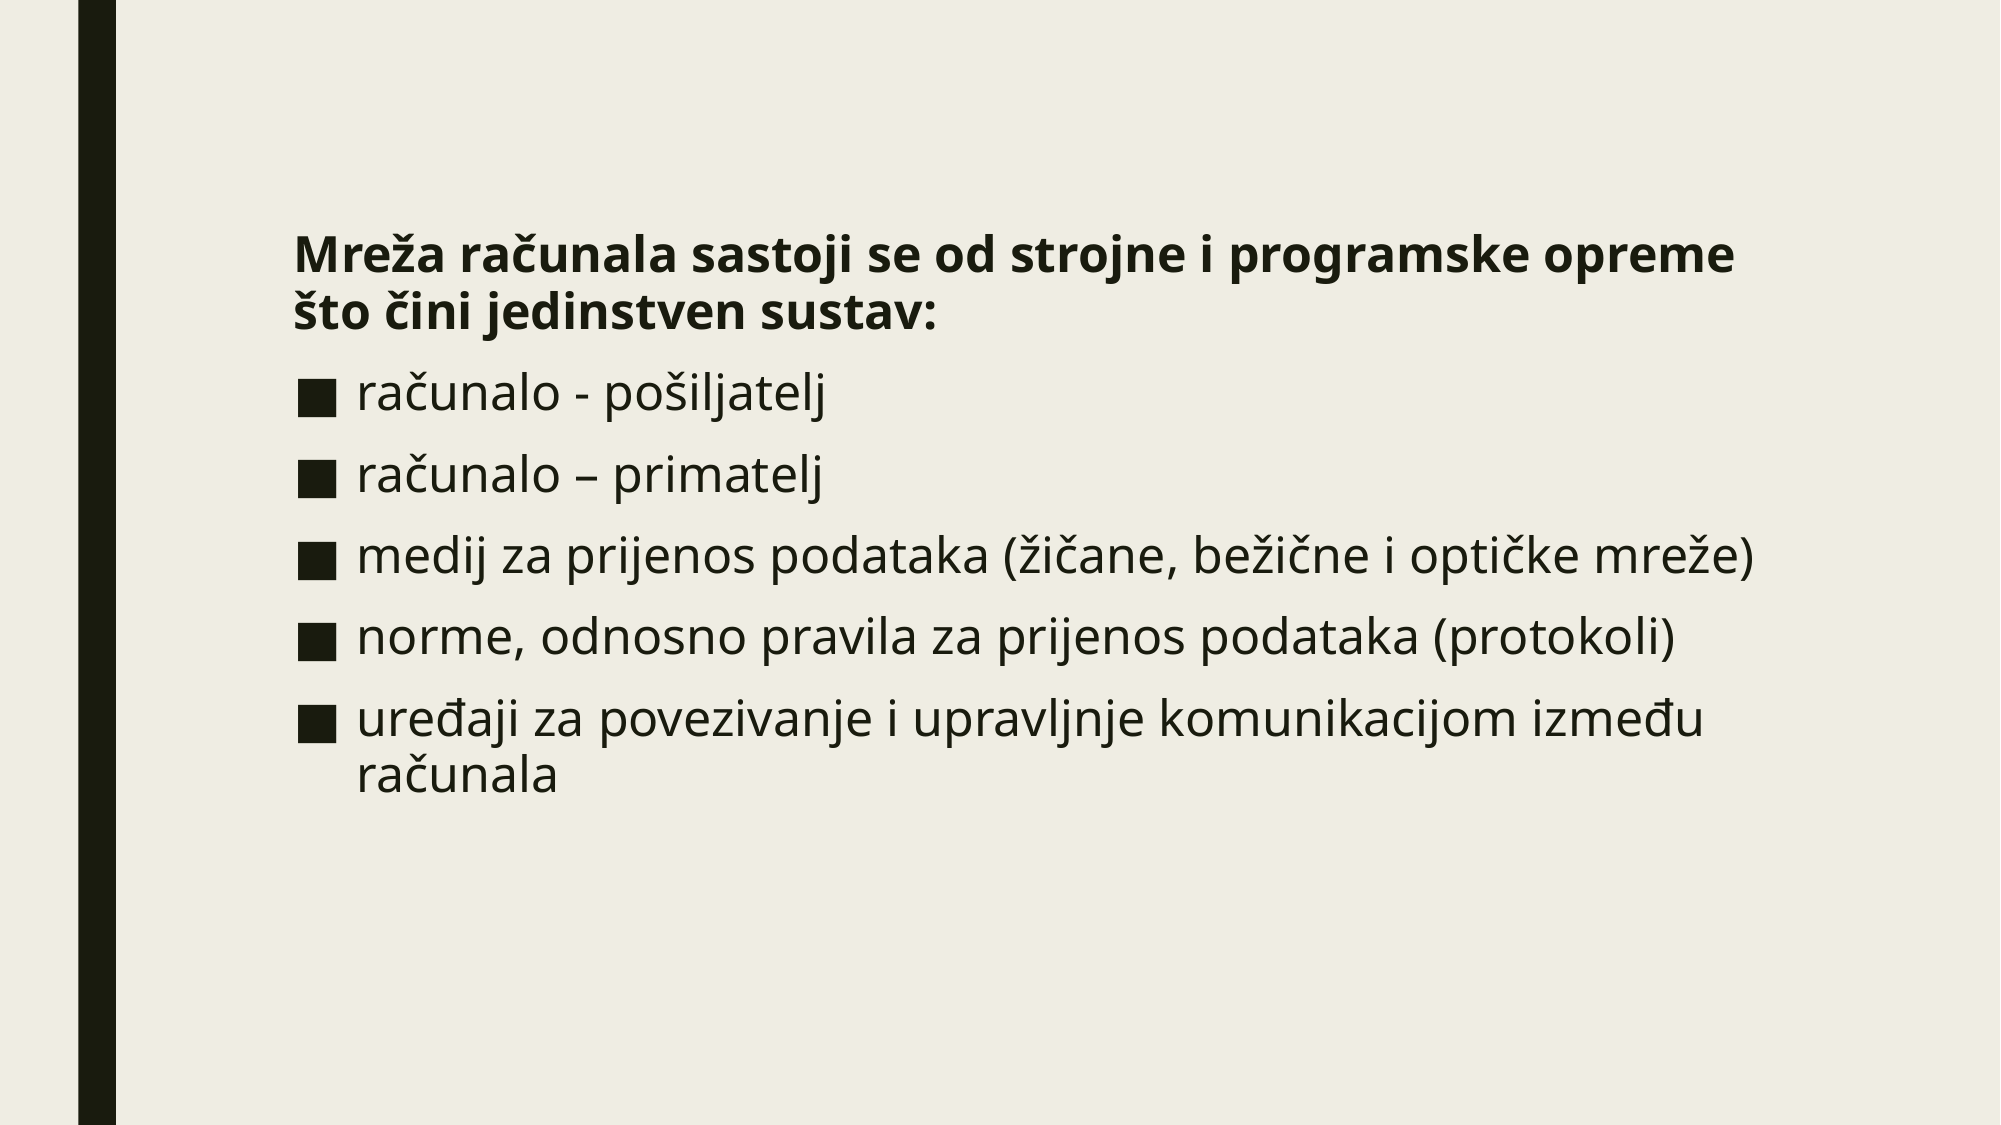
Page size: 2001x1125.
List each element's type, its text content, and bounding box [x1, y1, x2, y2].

list Mreža računala sastoji se od strojne i programske opreme što čini jedinstven sustav: računalo - pošiljatelj računalo – primatelj medij za prijenos podataka (žičane, bežične i optičke mreže) norme, odnosno pravila za prijenos podataka (protokoli) uređaji za povezivanje i upravljnje komunikacijom između računala [278, 220, 1826, 978]
